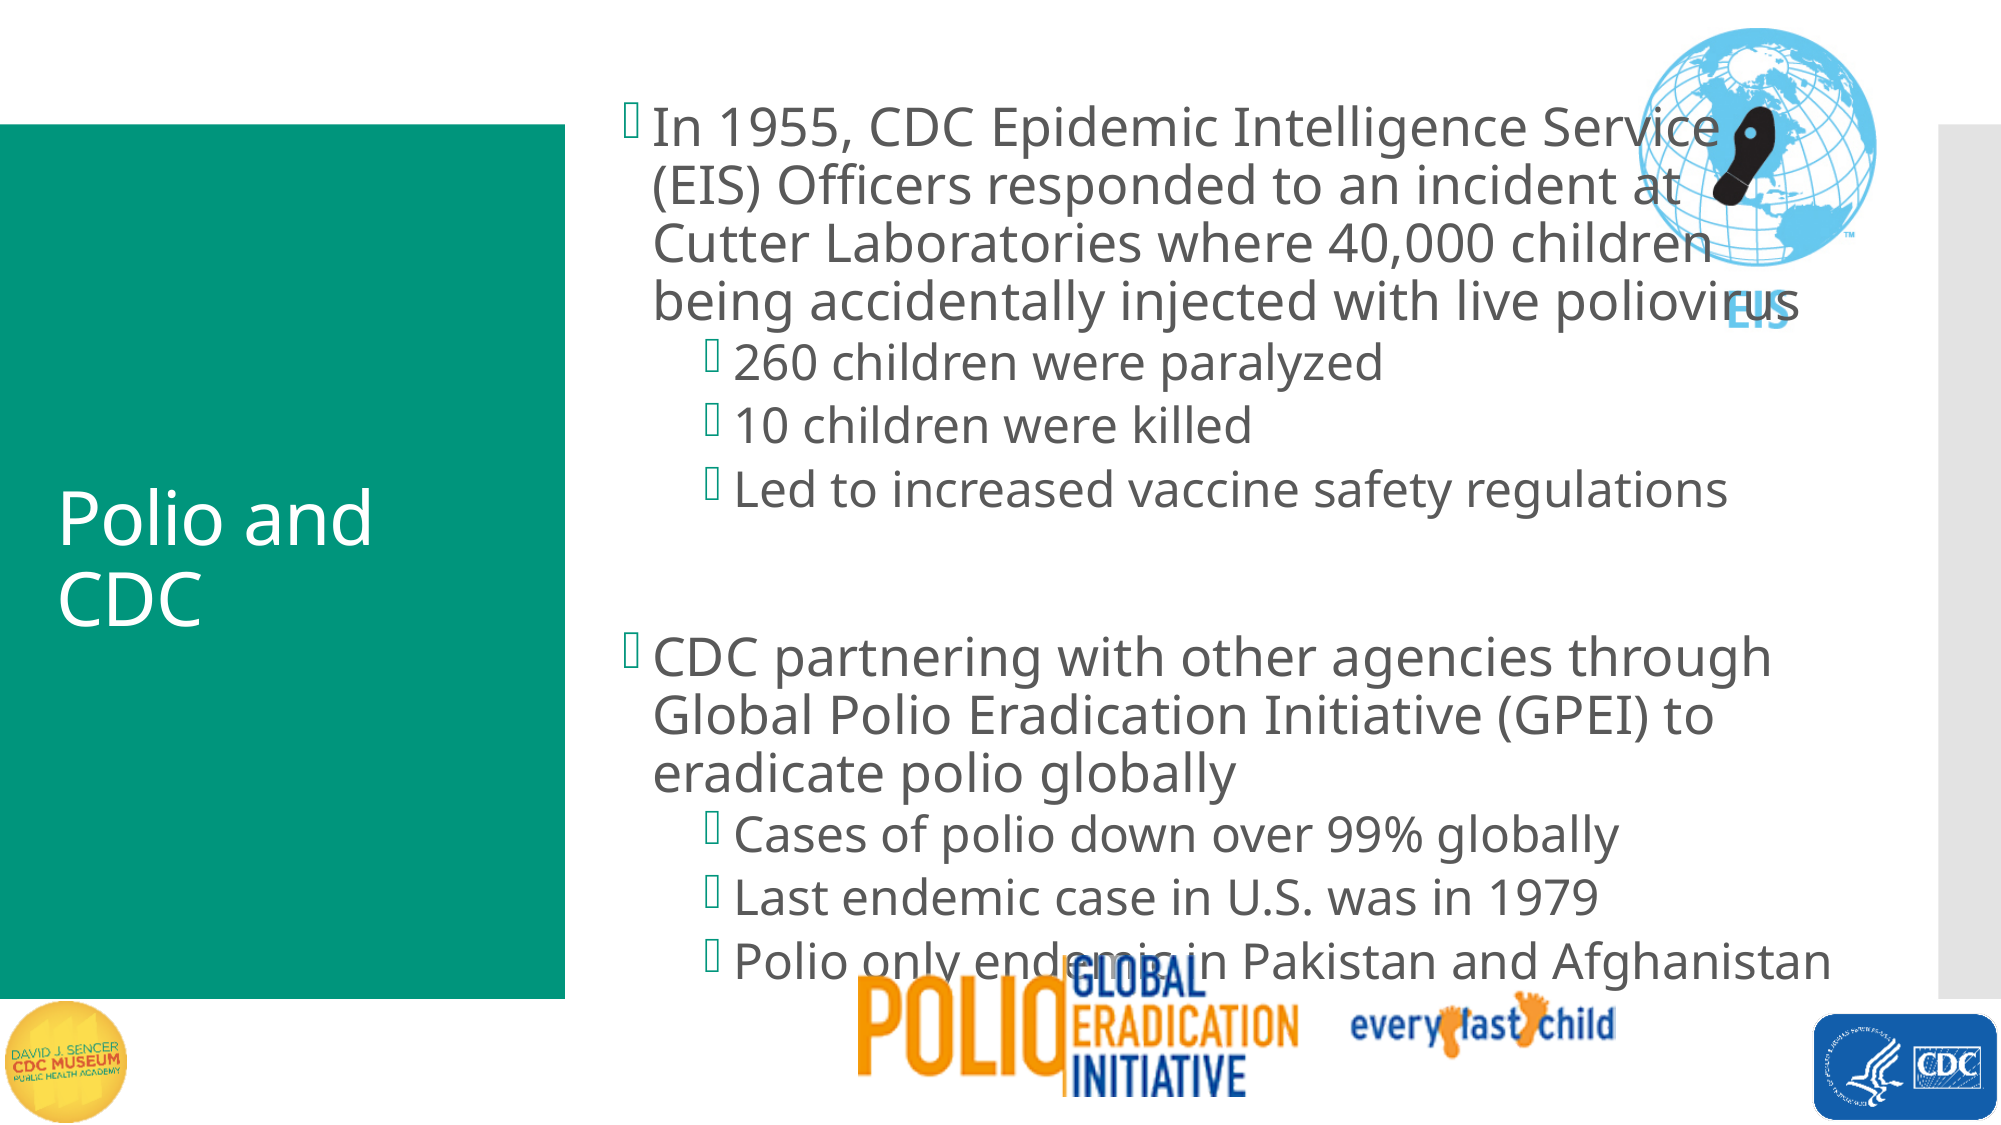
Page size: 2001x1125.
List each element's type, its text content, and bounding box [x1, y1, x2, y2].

title Polio and CDC [41, 184, 525, 940]
picture [1637, 27, 1878, 342]
picture [4, 1001, 127, 1123]
picture [858, 955, 1616, 1097]
picture [1801, 1006, 2000, 1125]
list In 1955, CDC Epidemic Intelligence Service (EIS) Officers responded to an incident at Cutter Laboratories where 40,000 children being accidentally injected with live poliovirus 260 children were paralyzed 10 children were killed Led to increased vaccine safety regulations CDC partnering with other agencies through Global Polio Eradication Initiative (GPEI) to eradicate polio globally Cases of polio down over 99% globally Last endemic case in U.S. was in 1979 Polio only endemic in Pakistan and Afghanistan [607, 92, 1950, 1002]
